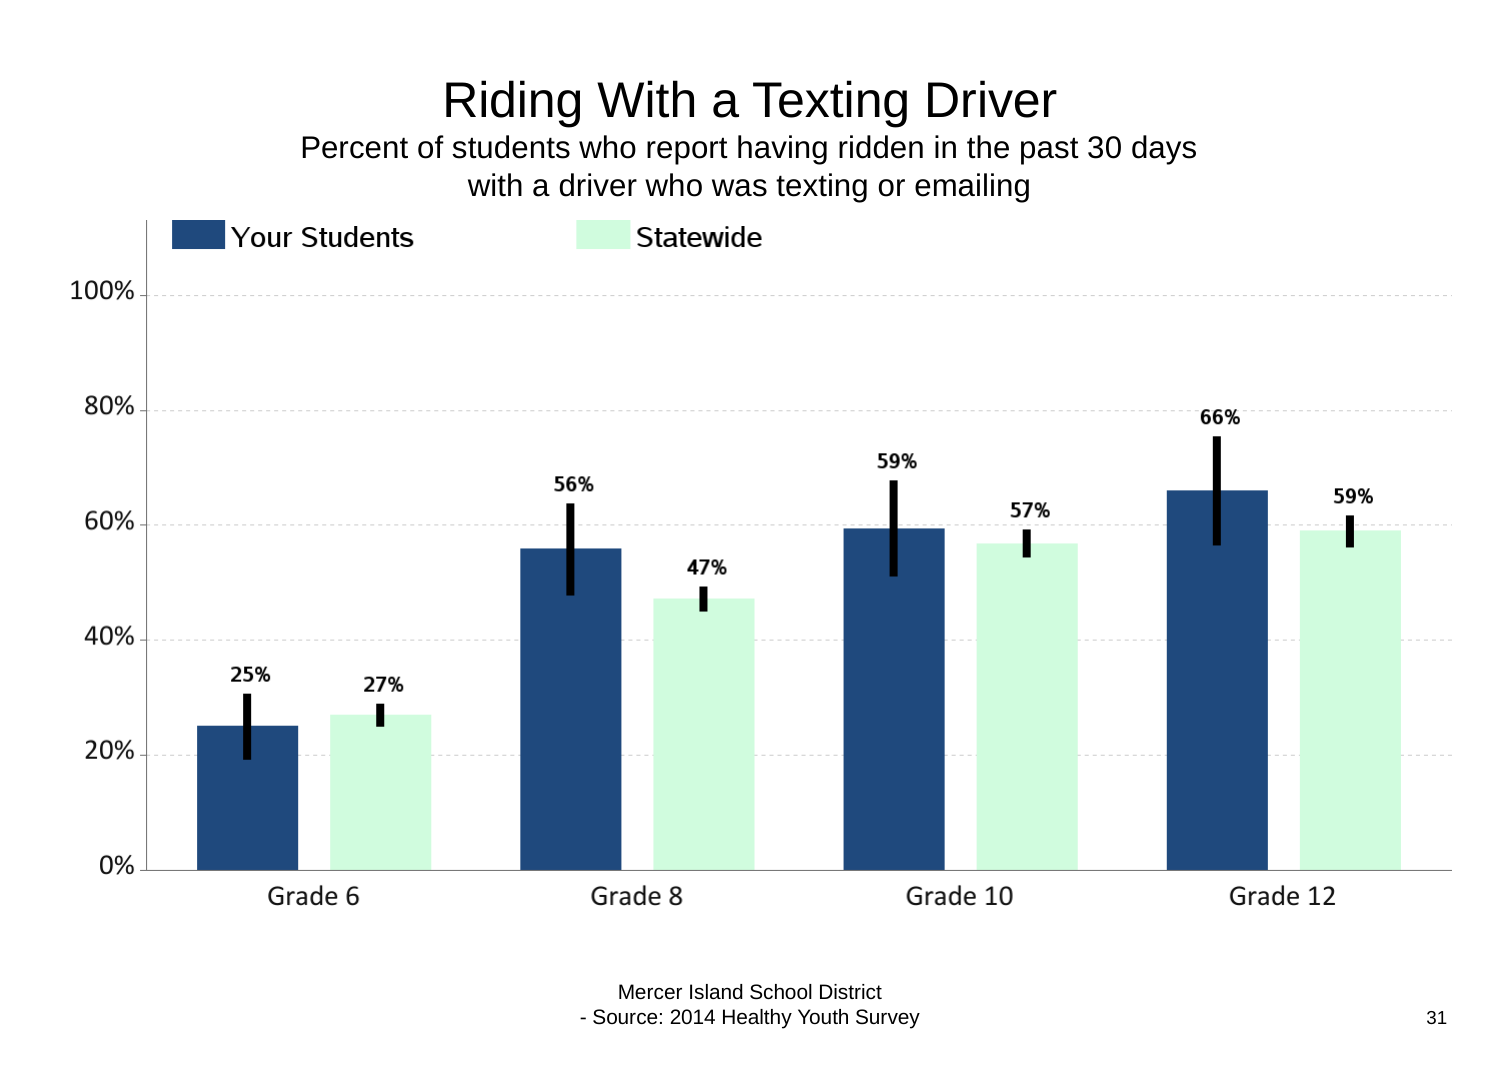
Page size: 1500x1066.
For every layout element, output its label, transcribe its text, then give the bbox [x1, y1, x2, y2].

slide_number 31 [1106, 1005, 1463, 1028]
picture [37, 220, 1463, 927]
footer Mercer Island School District - Source: 2014 Healthy Youth Survey [393, 979, 1107, 1028]
text_box Riding With a Texting Driver Percent of students who report having ridden in the past 30 days with a driver who was texting or emailing [285, 59, 1215, 210]
